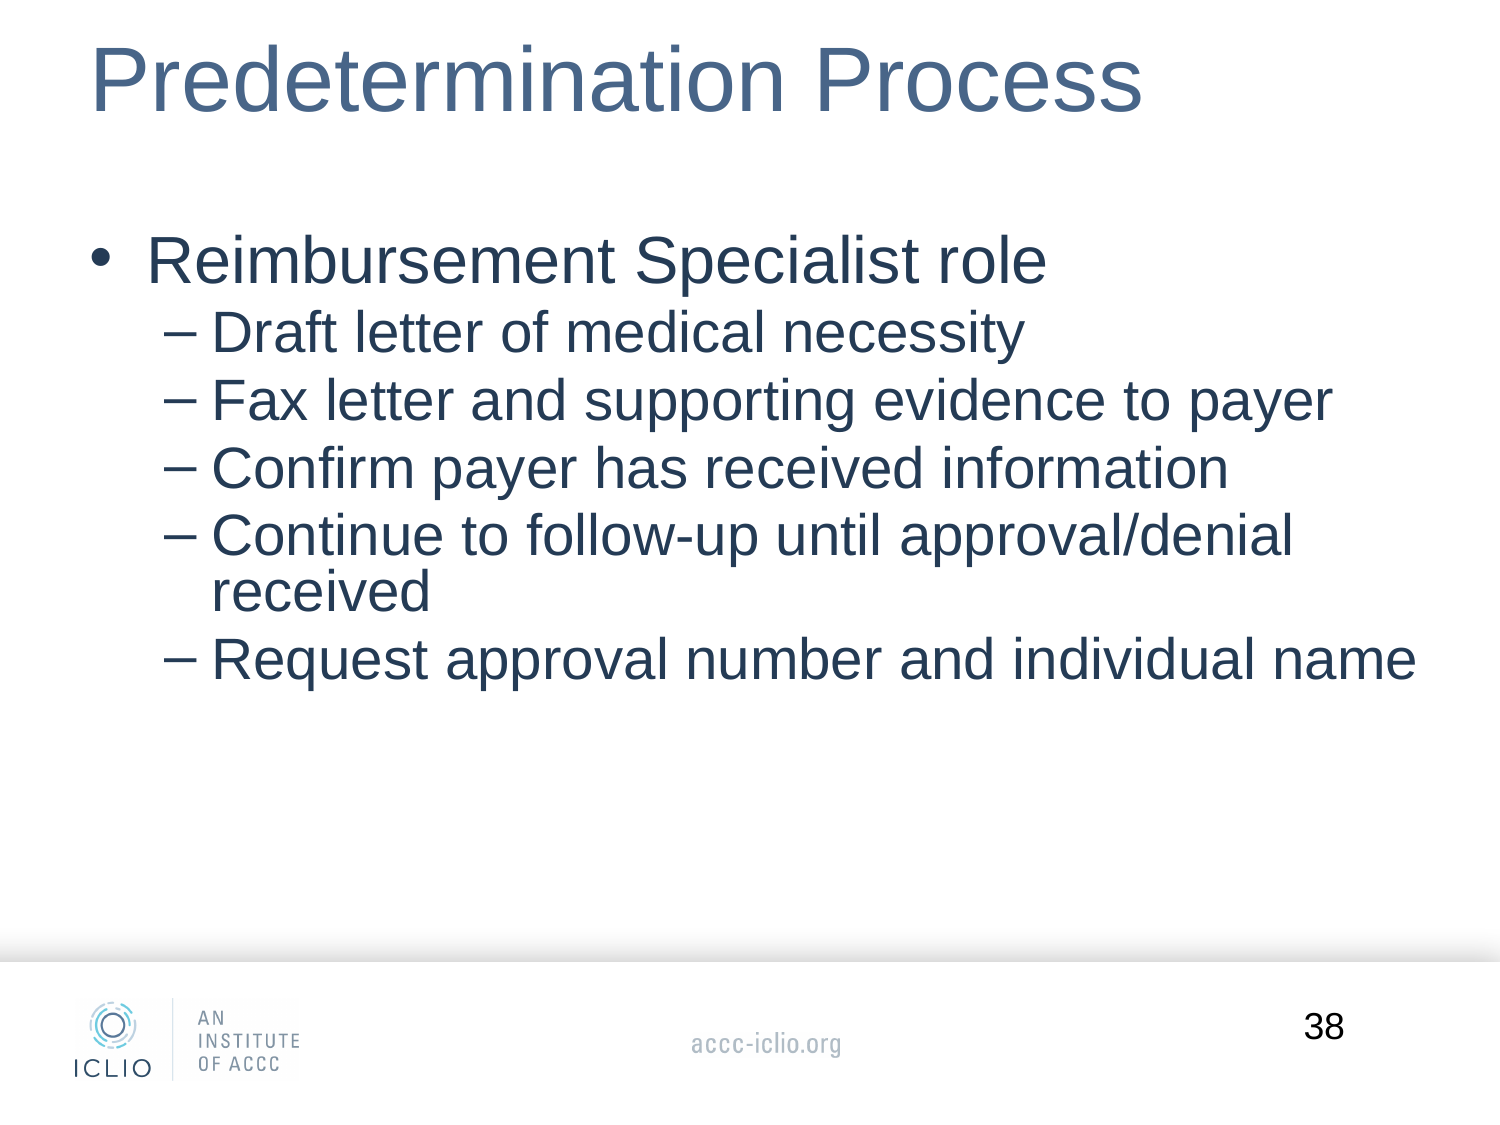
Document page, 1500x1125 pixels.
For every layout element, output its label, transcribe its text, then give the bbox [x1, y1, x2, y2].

title Predetermination Process [75, 12, 1425, 200]
picture [75, 1025, 299, 1081]
text_box 38 [1288, 994, 1489, 1055]
list Reimbursement Specialist role Draft letter of medical necessity Fax letter and supporting evidence to payer Confirm payer has received information Continue to follow-up until approval/denial received Request approval number and individual name [75, 224, 1463, 1025]
